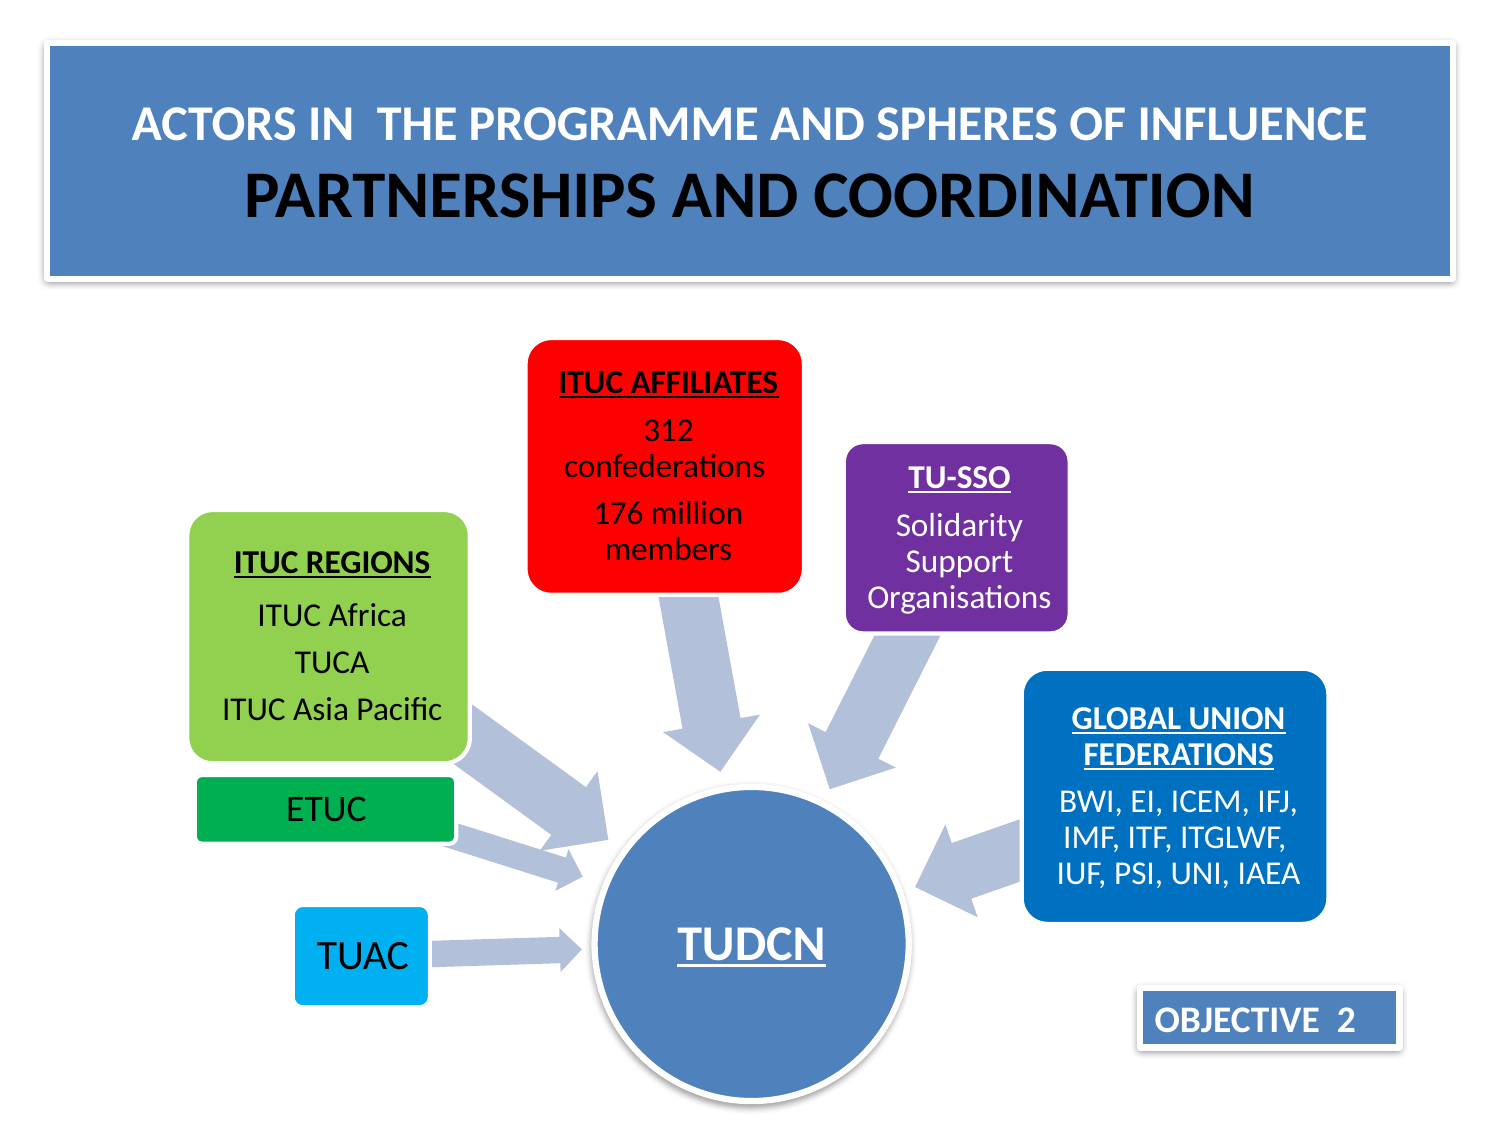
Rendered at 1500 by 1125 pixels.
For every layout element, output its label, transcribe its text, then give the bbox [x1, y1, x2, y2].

title ACTORS IN THE PROGRAMME AND SPHERES OF INFLUENCE PARTNERSHIPS AND COORDINATION [44, 40, 1456, 282]
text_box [111, 314, 1400, 1107]
